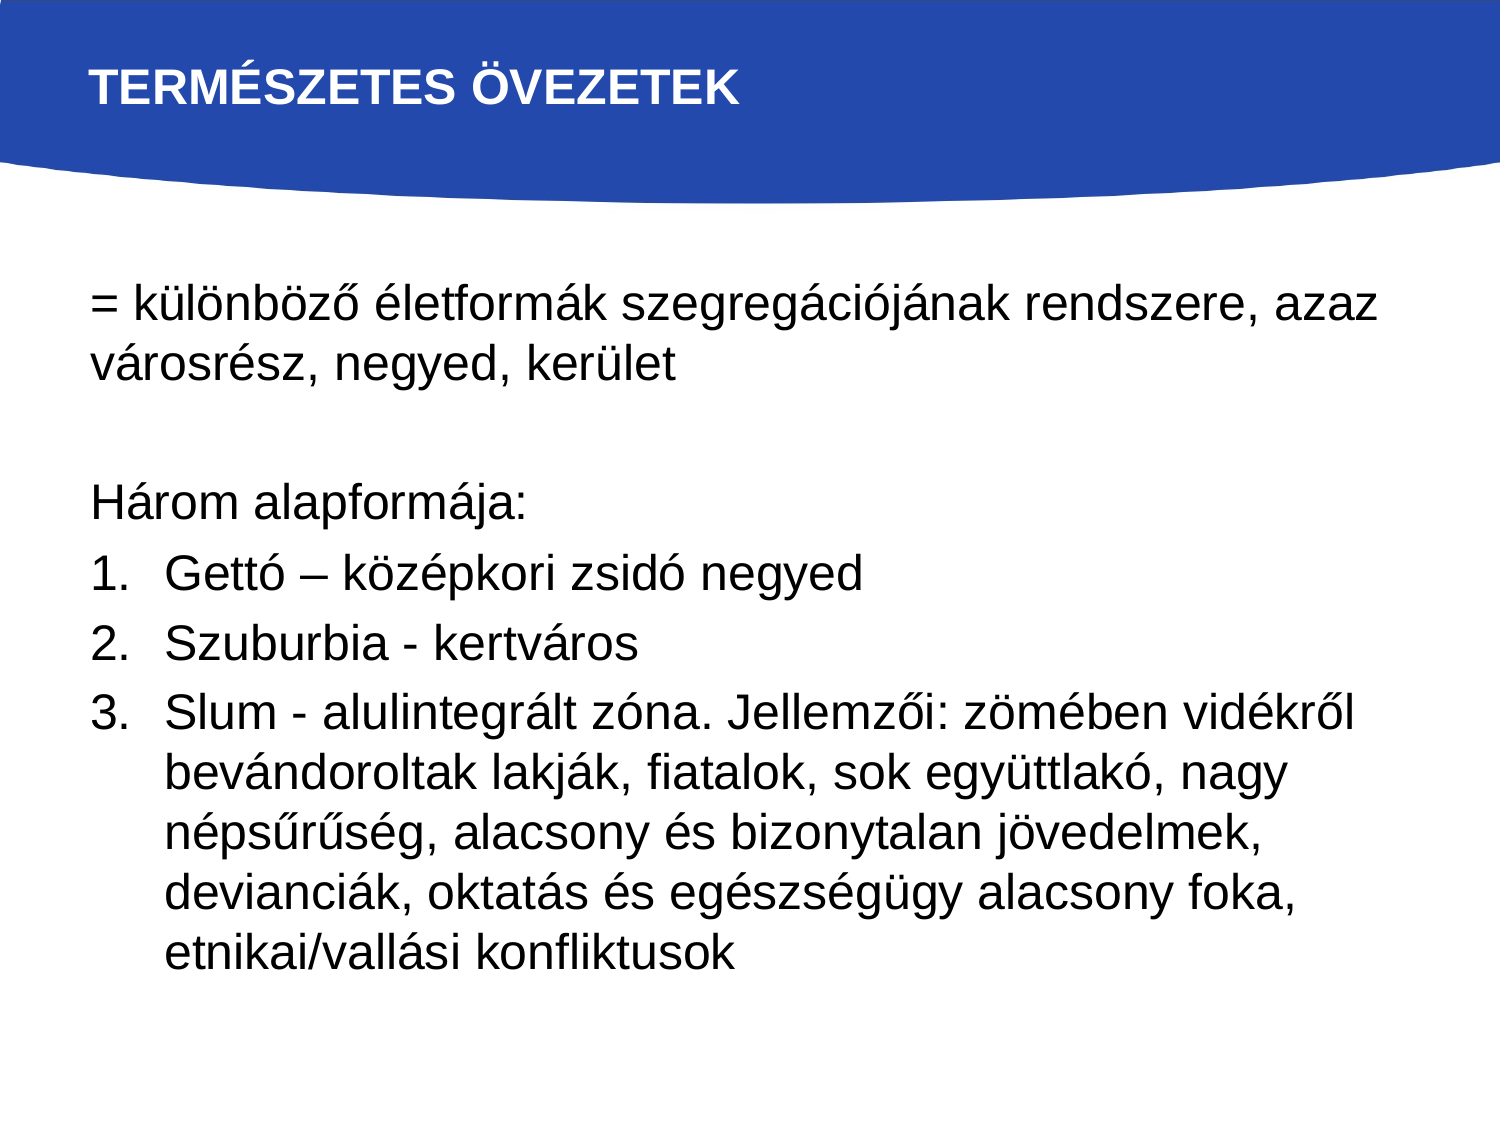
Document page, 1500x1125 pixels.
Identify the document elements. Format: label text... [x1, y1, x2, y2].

picture [0, 0, 1500, 1125]
title Természetes övezetek [73, 7, 845, 161]
list = különböző életformák szegregációjának rendszere, azaz városrész, negyed, kerület Három alapformája: Gettó – középkori zsidó negyed Szuburbia - kertváros Slum - alulintegrált zóna. Jellemzői: zömében vidékről bevándoroltak lakják, fiatalok, sok együttlakó, nagy népsűrűség, alacsony és bizonytalan jövedelmek, devianciák, oktatás és egészségügy alacsony foka, etnikai/vallási konfliktusok [75, 262, 1425, 1005]
